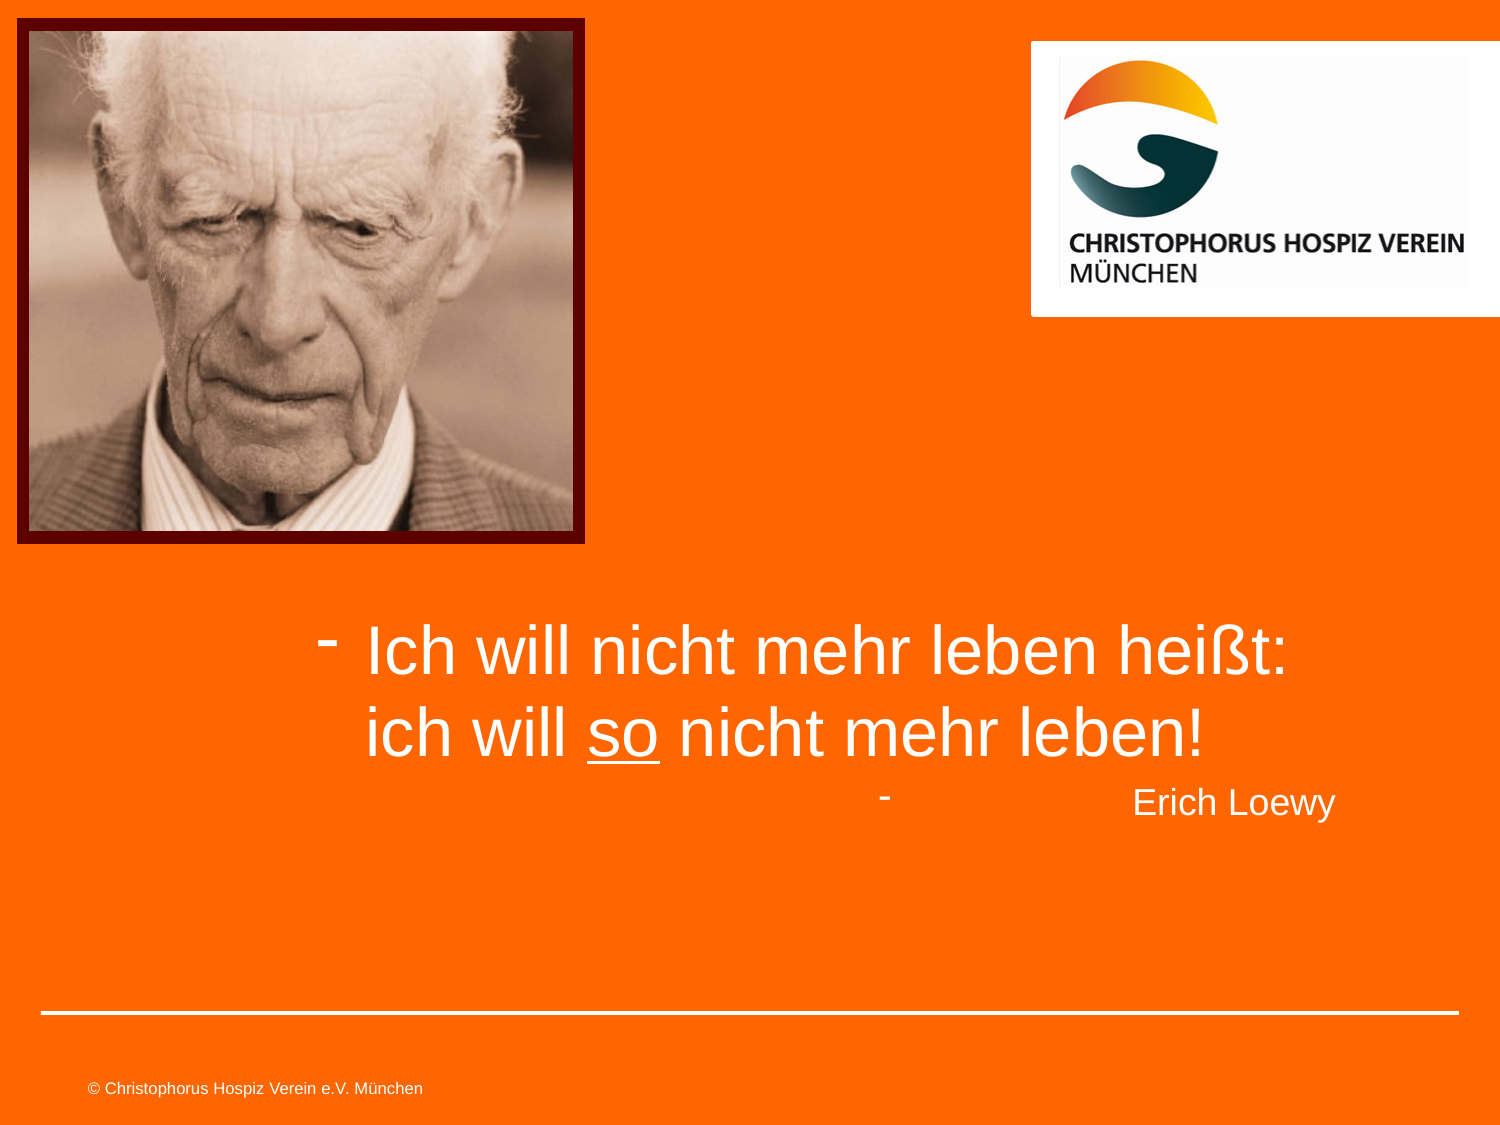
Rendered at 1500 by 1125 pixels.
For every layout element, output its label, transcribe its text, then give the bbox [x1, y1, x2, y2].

picture [1059, 57, 1468, 287]
subtitle Ich will nicht mehr leben heißt: ich will so nicht mehr leben! Erich Loewy [301, 597, 1352, 886]
picture [29, 30, 574, 532]
picture [40, 1011, 1459, 1015]
